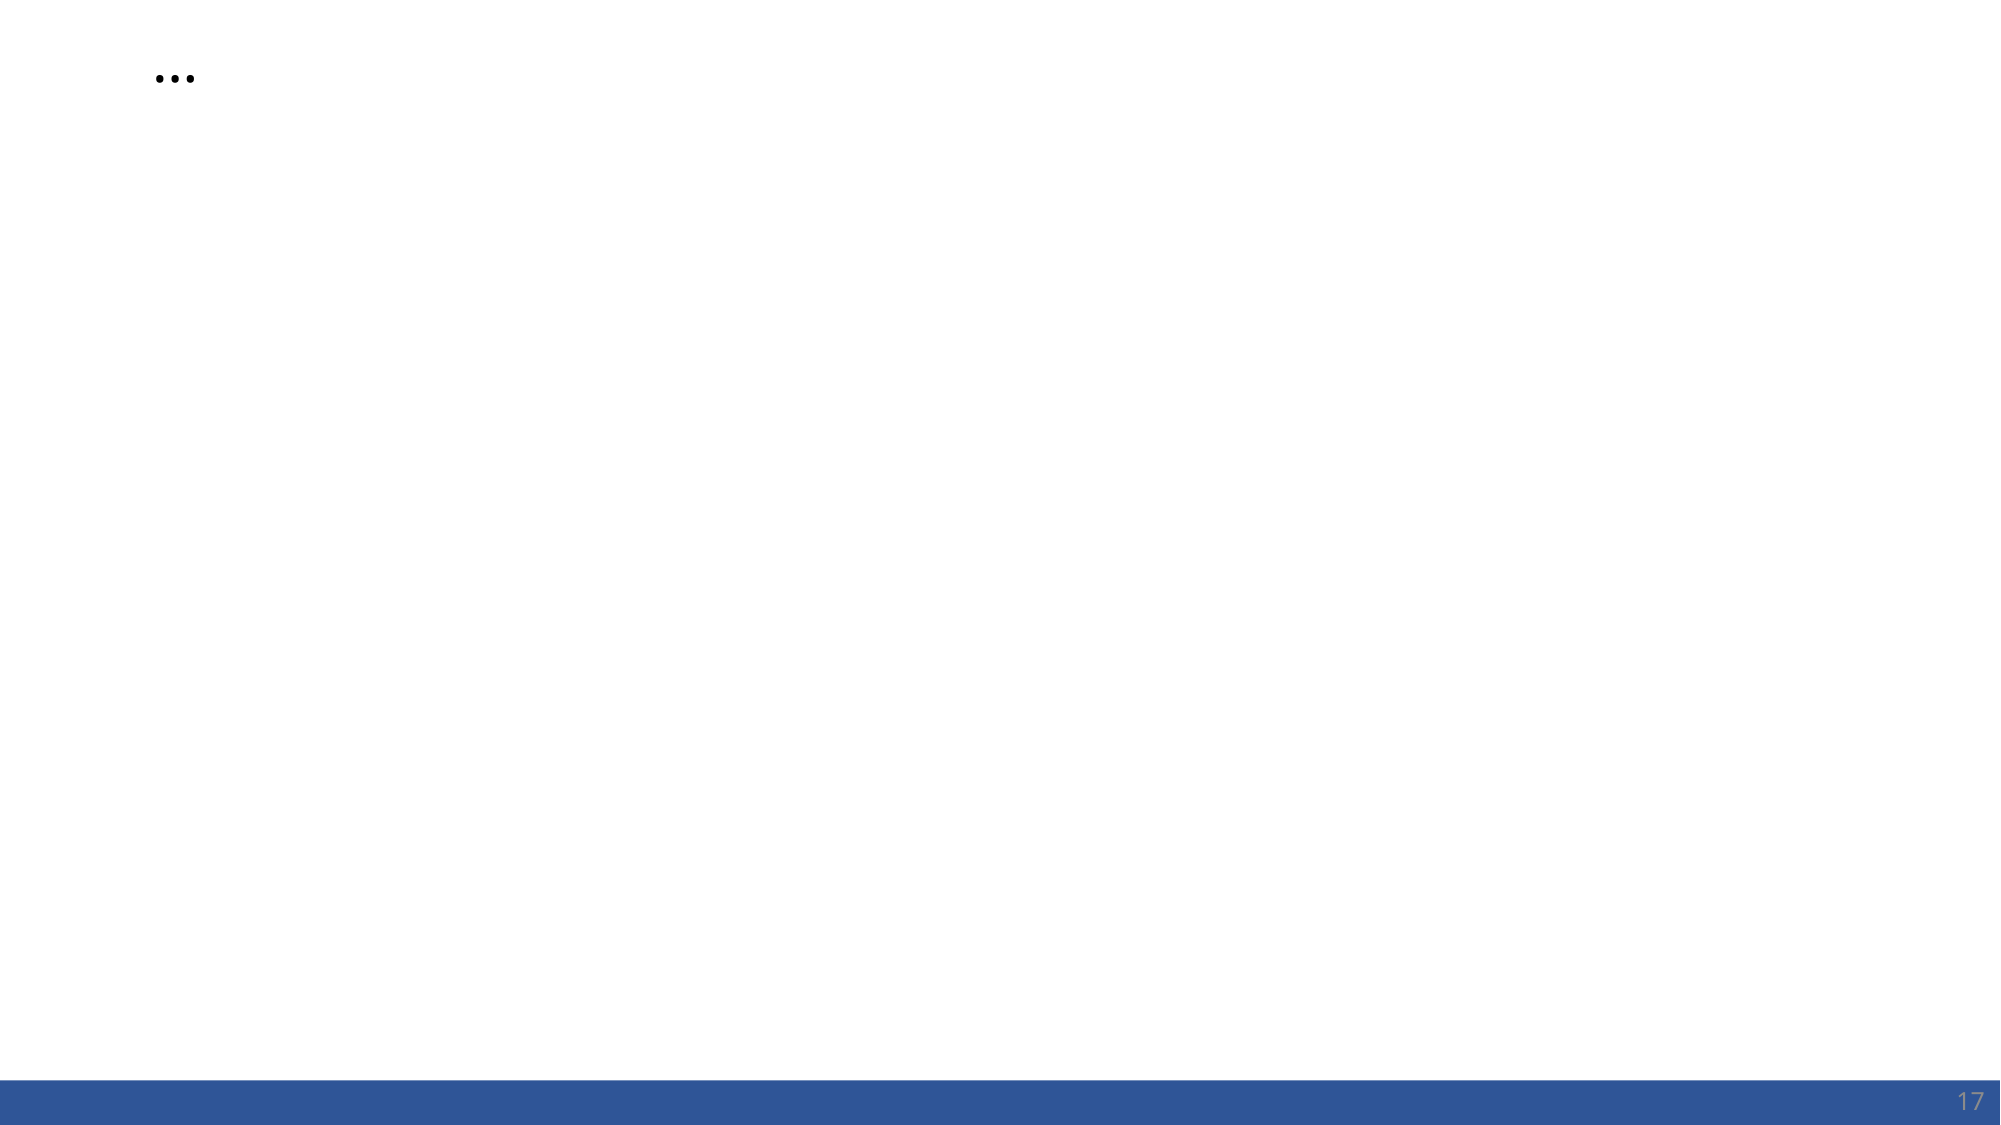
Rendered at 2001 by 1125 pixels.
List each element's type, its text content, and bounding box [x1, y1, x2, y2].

title … [137, 35, 1863, 91]
